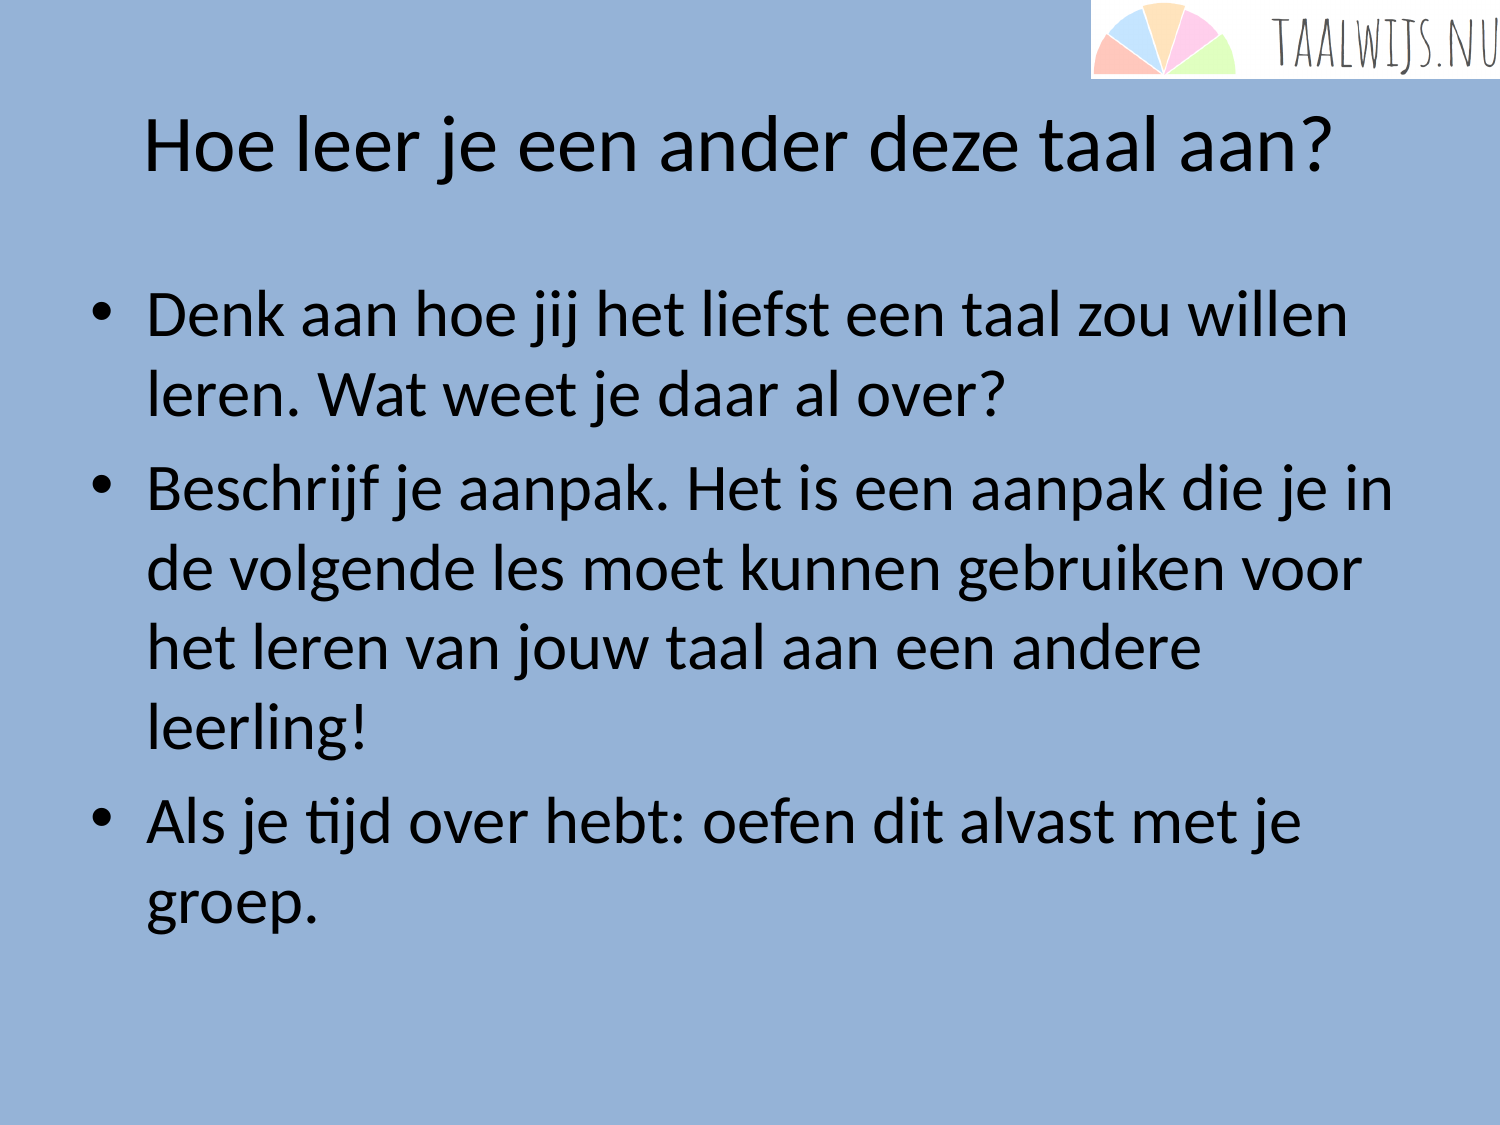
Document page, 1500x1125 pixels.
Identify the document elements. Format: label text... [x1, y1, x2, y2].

picture [1091, 0, 1500, 79]
list Denk aan hoe jij het liefst een taal zou willen leren. Wat weet je daar al over? Beschrijf je aanpak. Het is een aanpak die je in de volgende les moet kunnen gebruiken voor het leren van jouw taal aan een andere leerling! Als je tijd over hebt: oefen dit alvast met je groep. [75, 262, 1425, 1005]
title Hoe leer je een ander deze taal aan? [75, 45, 1425, 233]
